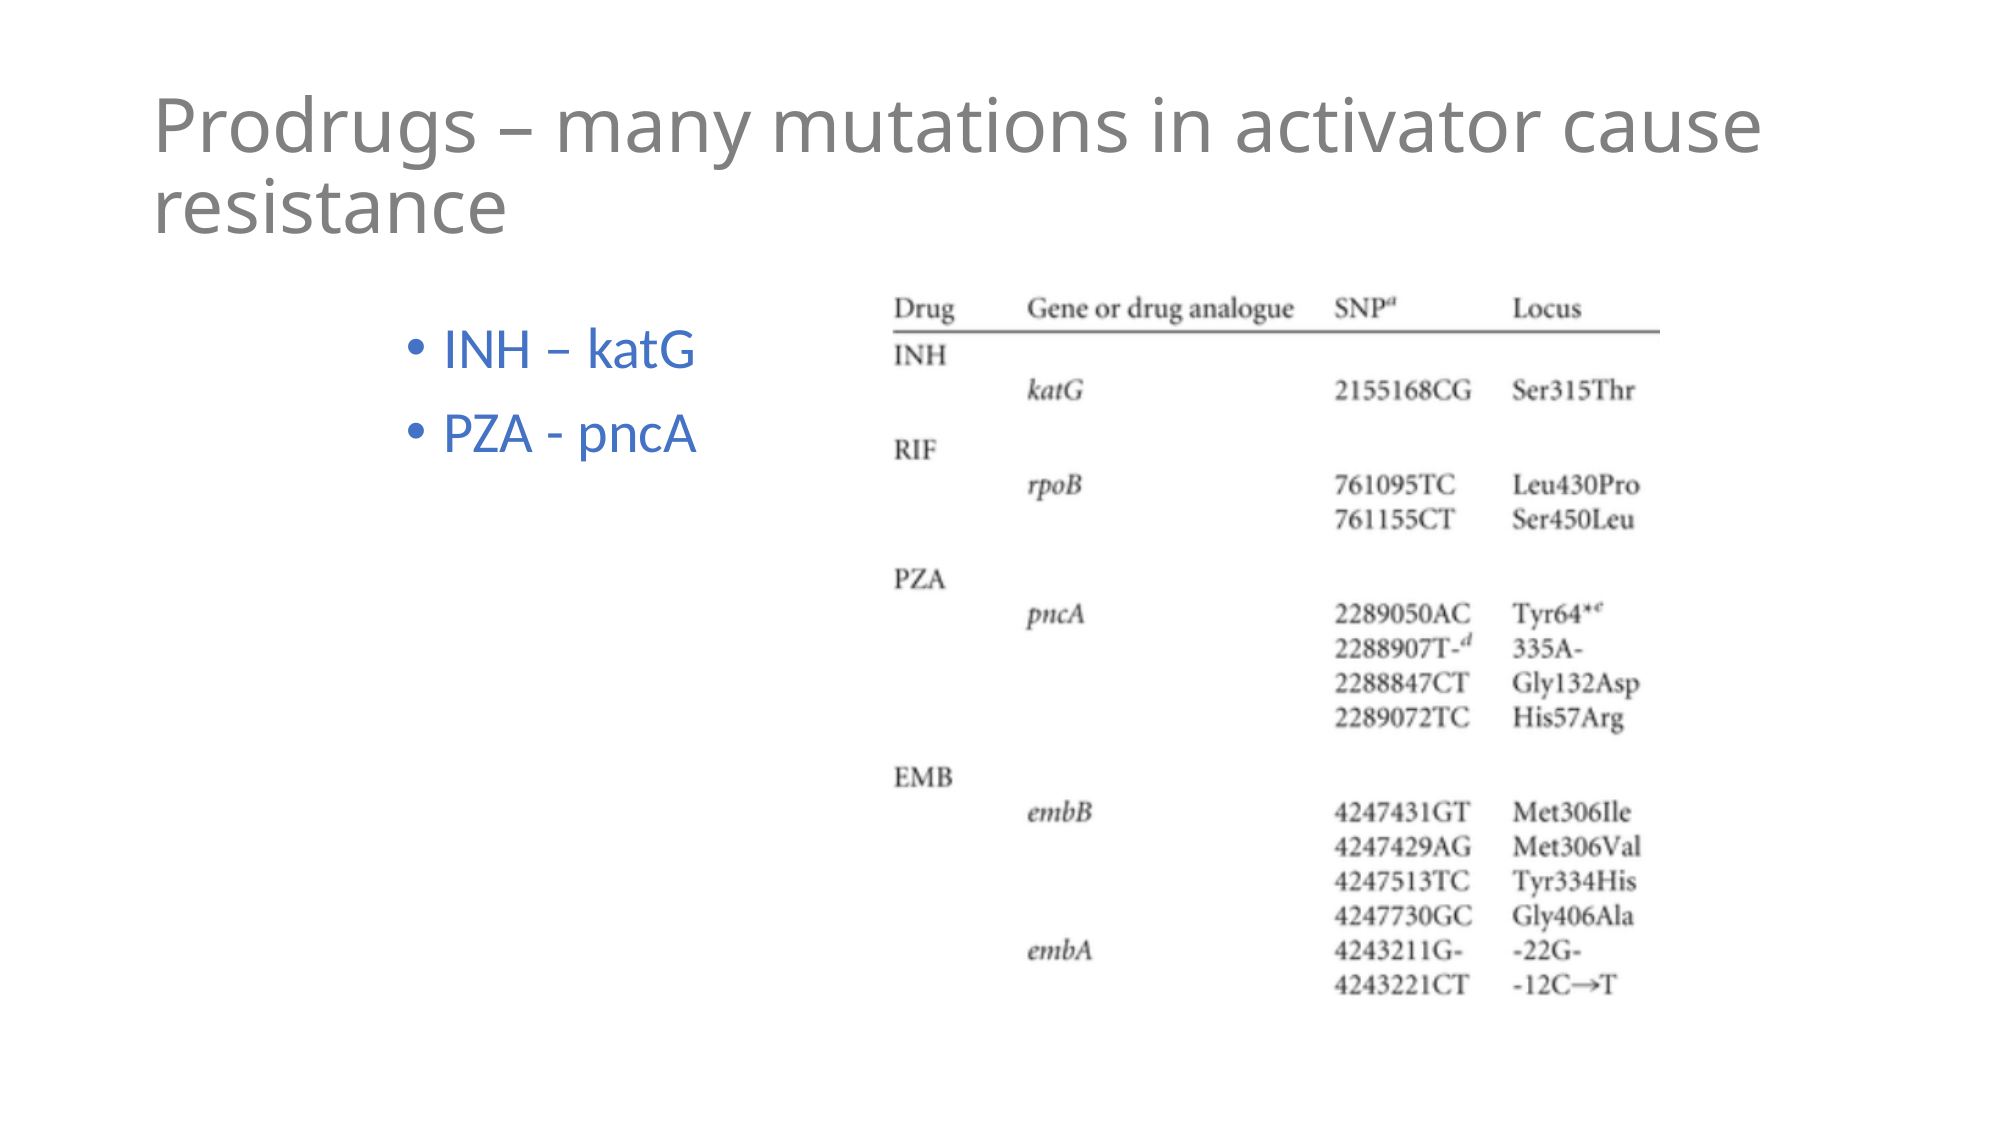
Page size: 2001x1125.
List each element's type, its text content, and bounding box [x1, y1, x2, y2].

picture [868, 263, 1660, 1011]
list INH – katG PZA - pncA [390, 311, 839, 1025]
title Prodrugs – many mutations in activator cause resistance [137, 59, 1863, 278]
